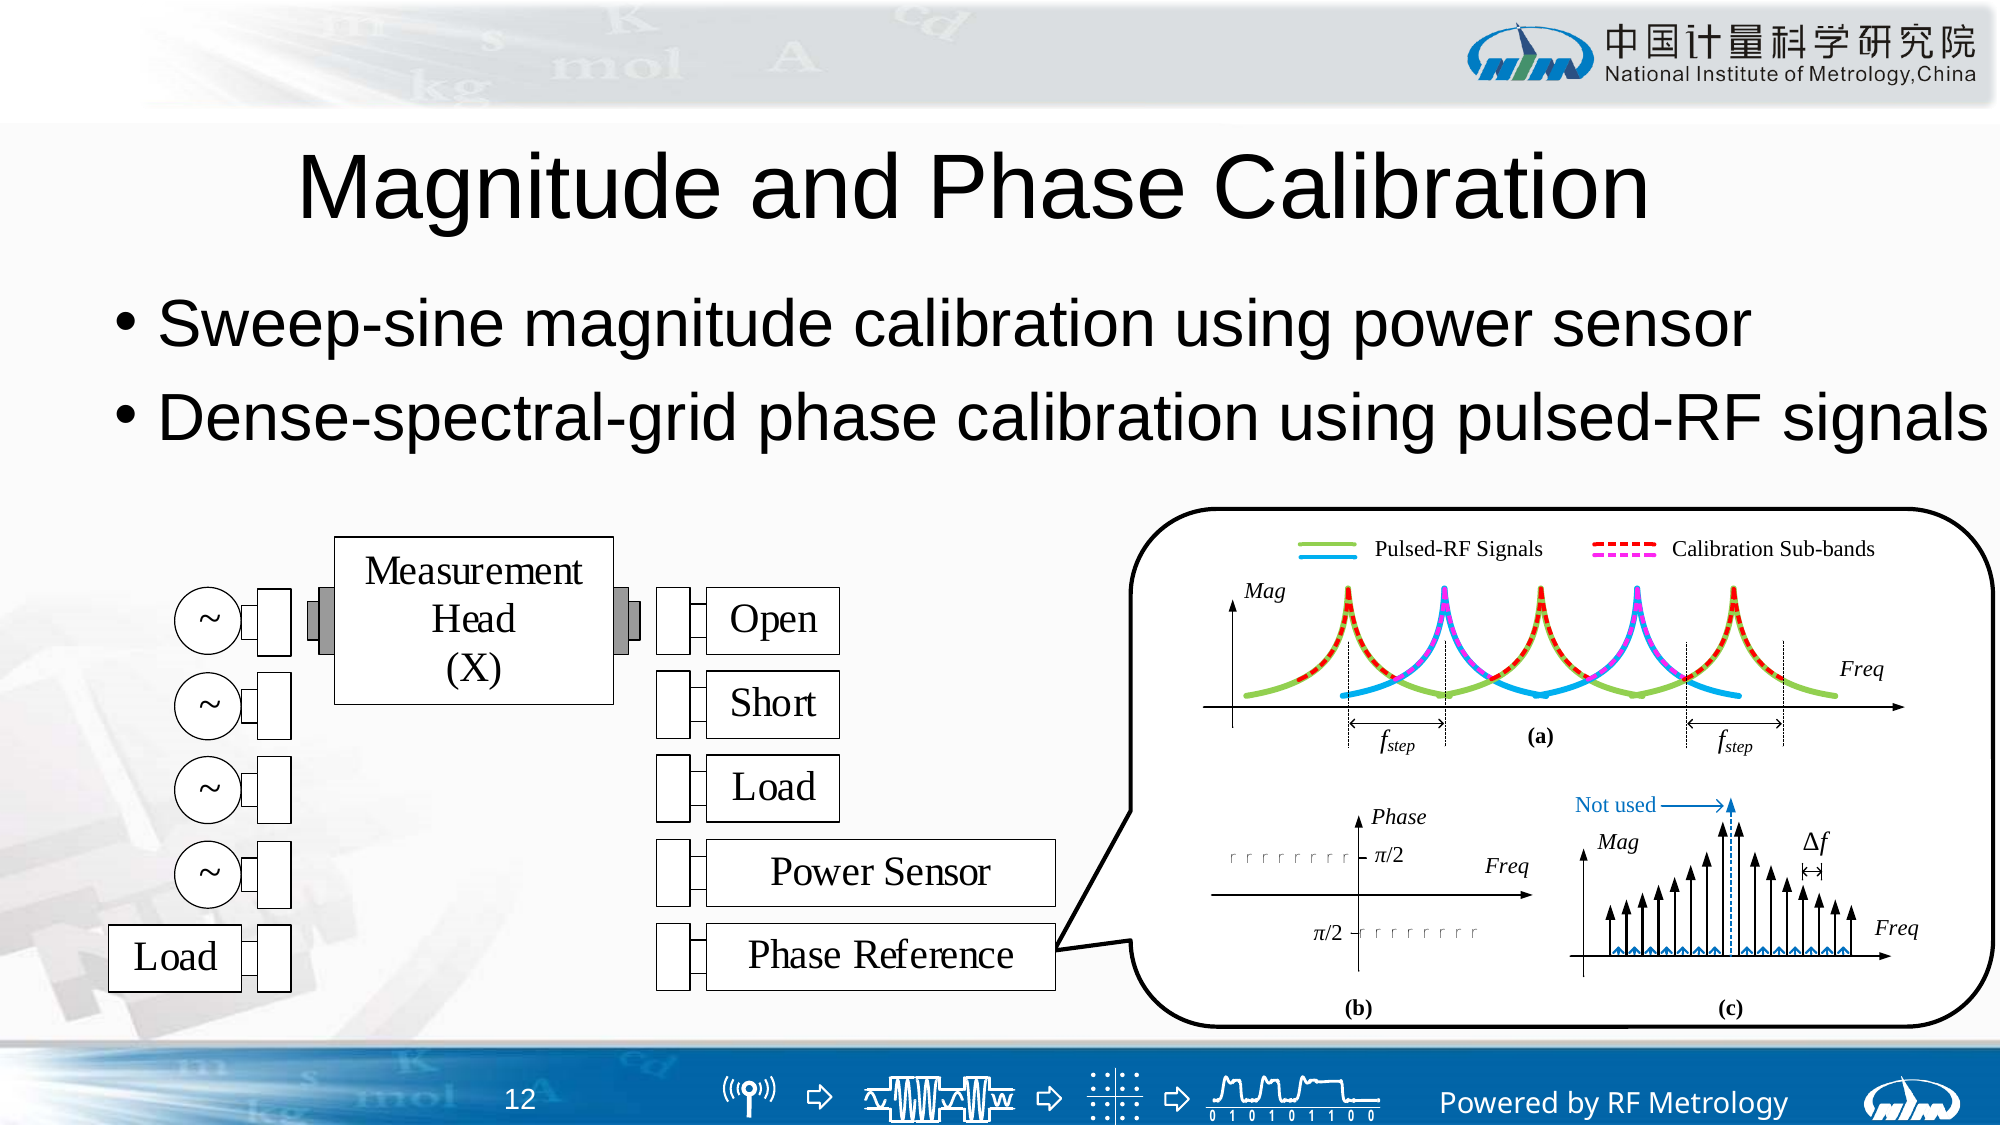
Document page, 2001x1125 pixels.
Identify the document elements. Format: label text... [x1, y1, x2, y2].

title Magnitude and Phase Calibration [0, 106, 2000, 257]
picture [149, 10, 1989, 102]
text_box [99, 528, 1058, 997]
picture [0, 257, 2000, 1125]
text_box [1062, 513, 1996, 1023]
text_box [1188, 528, 1936, 1031]
text_box Sweep-sine magnitude calibration using power sensor Dense-spectral-grid phase calibration using pulsed-RF signals [99, 272, 2000, 513]
